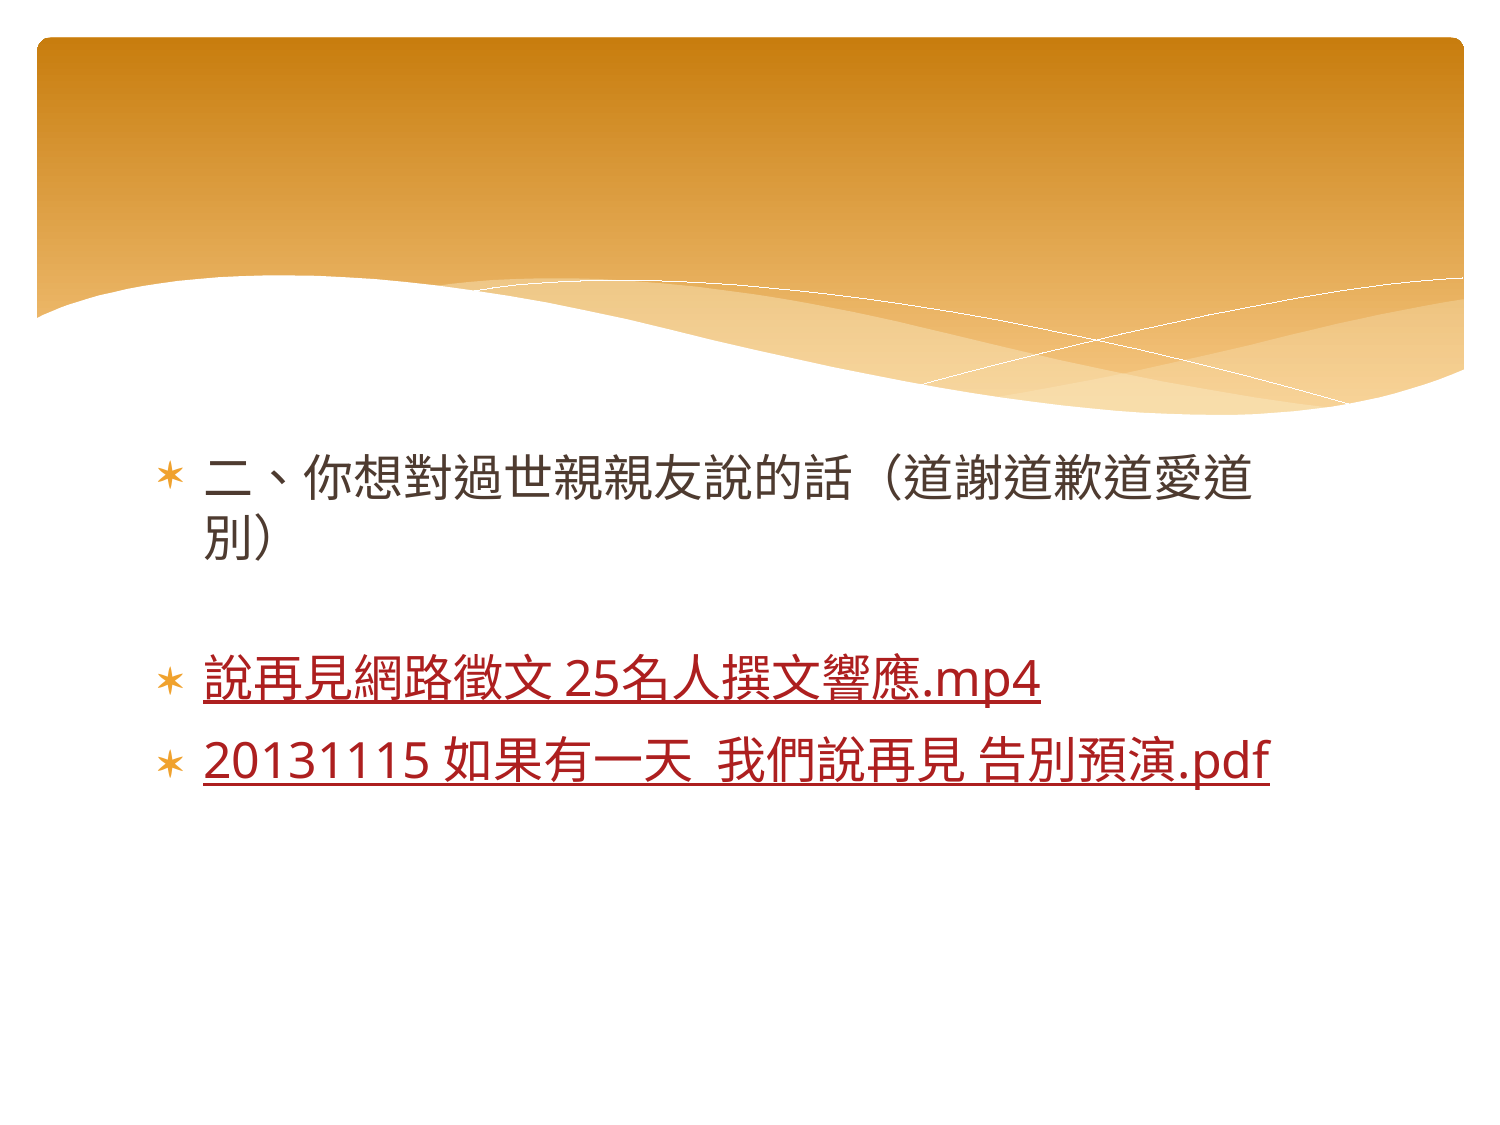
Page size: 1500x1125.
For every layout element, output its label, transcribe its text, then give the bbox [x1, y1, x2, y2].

list 二、你想對過世親親友說的話（道謝道歉道愛道別） 說再見網路徵文 25名人撰文響應.mp4 20131115 如果有一天 我們說再見 告別預演.pdf [143, 438, 1359, 1005]
